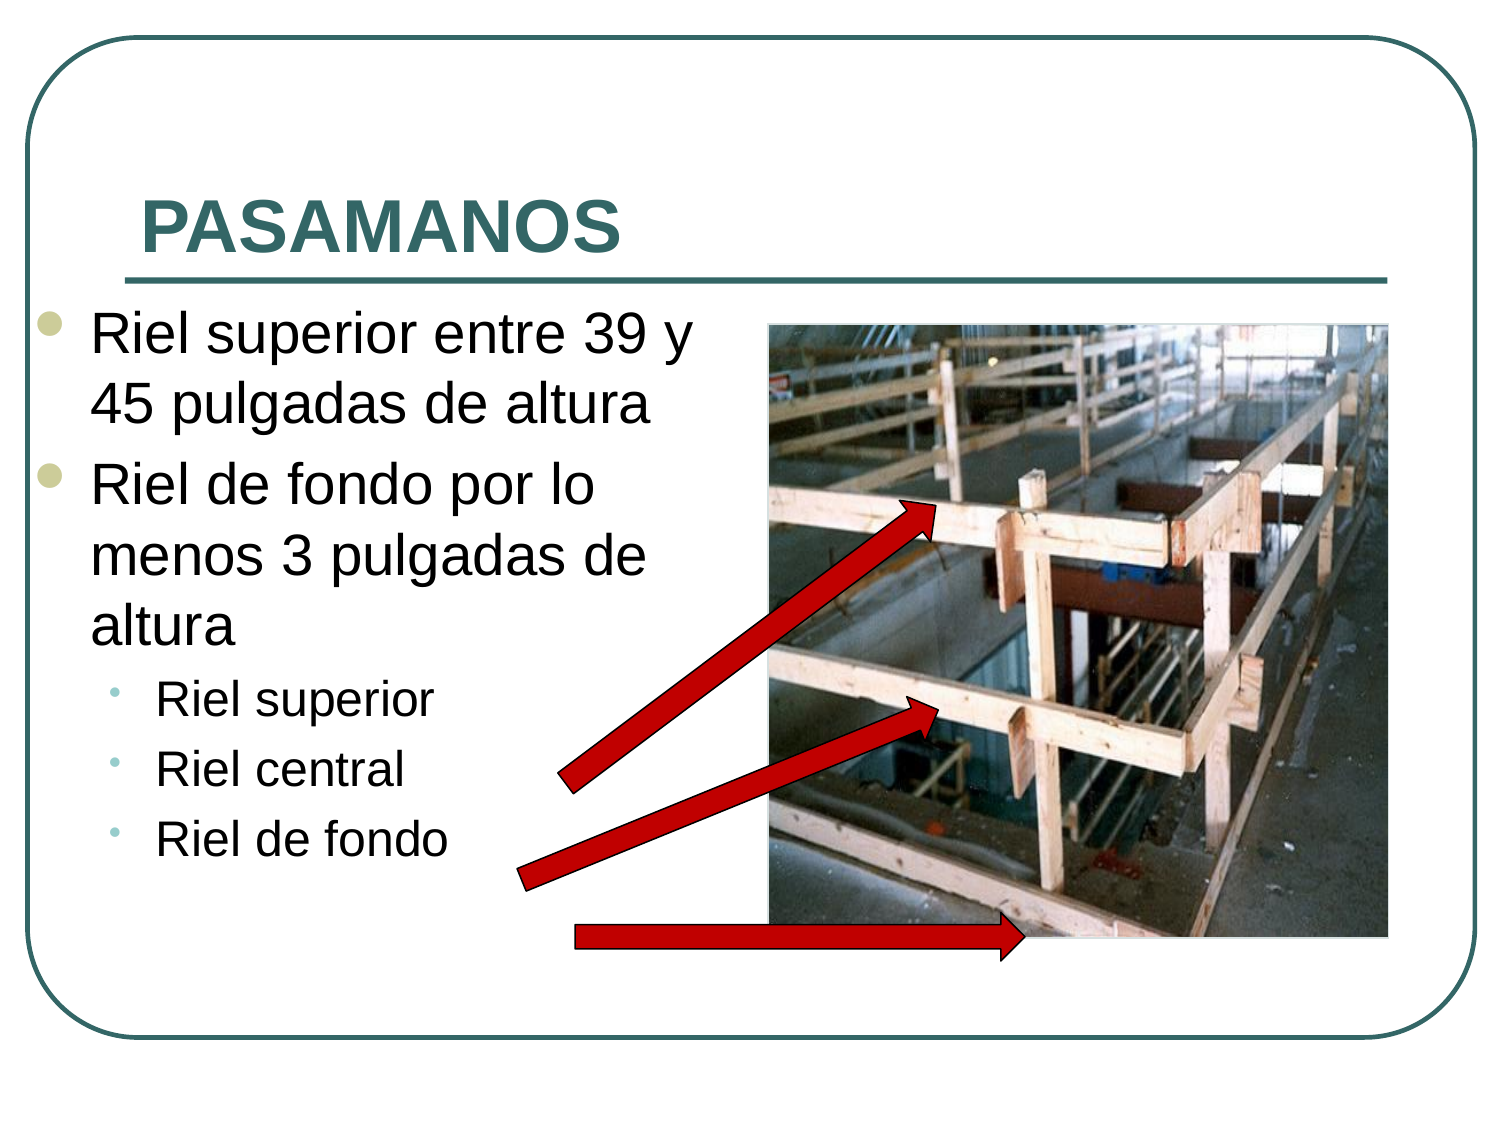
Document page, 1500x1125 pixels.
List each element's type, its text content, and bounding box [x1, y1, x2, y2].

text_box [575, 924, 1015, 962]
title PASAMANOS [124, 87, 1388, 276]
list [768, 324, 1388, 938]
text_box [517, 768, 763, 892]
text_box [557, 618, 763, 794]
list Riel superior entre 39 y 45 pulgadas de altura Riel de fondo por lo menos 3 pulgadas de altura Riel superior Riel central Riel de fondo [18, 287, 763, 951]
